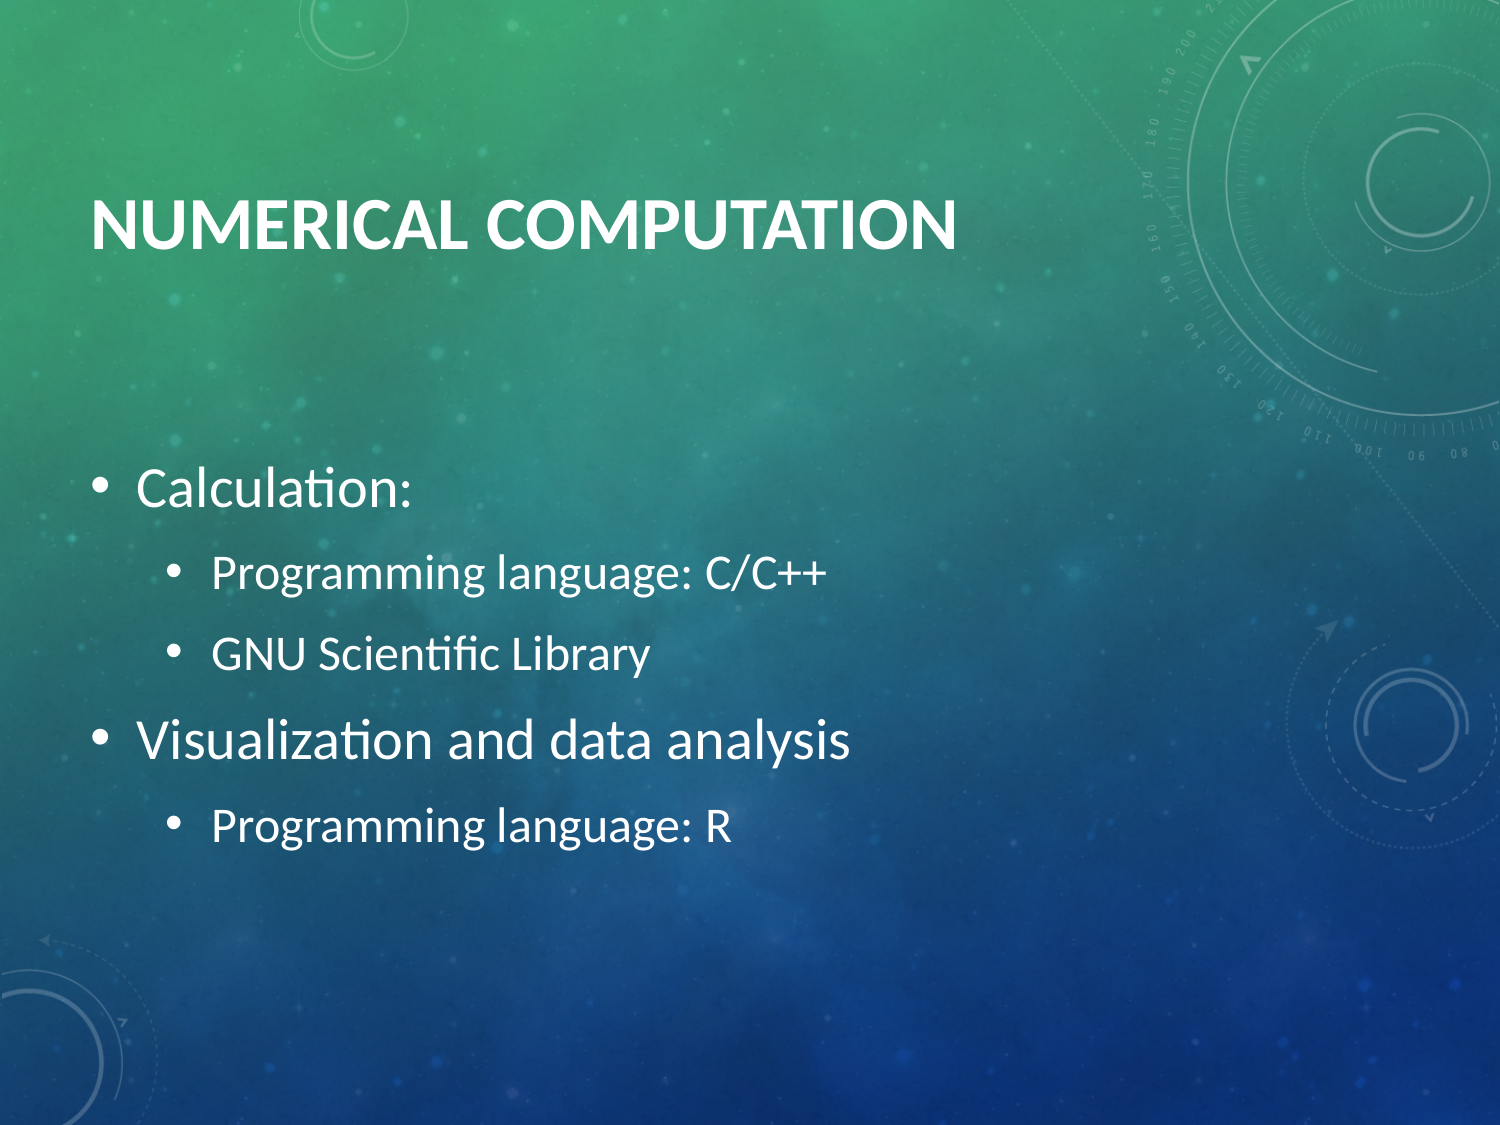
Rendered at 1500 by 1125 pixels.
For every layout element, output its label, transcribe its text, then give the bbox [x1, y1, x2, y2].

list Calculation: Programming language: C/C++ GNU Scientific Library Visualization and data analysis Programming language: R [75, 351, 1350, 950]
picture [0, 0, 1500, 1125]
title numerical Computation [75, 99, 1350, 339]
